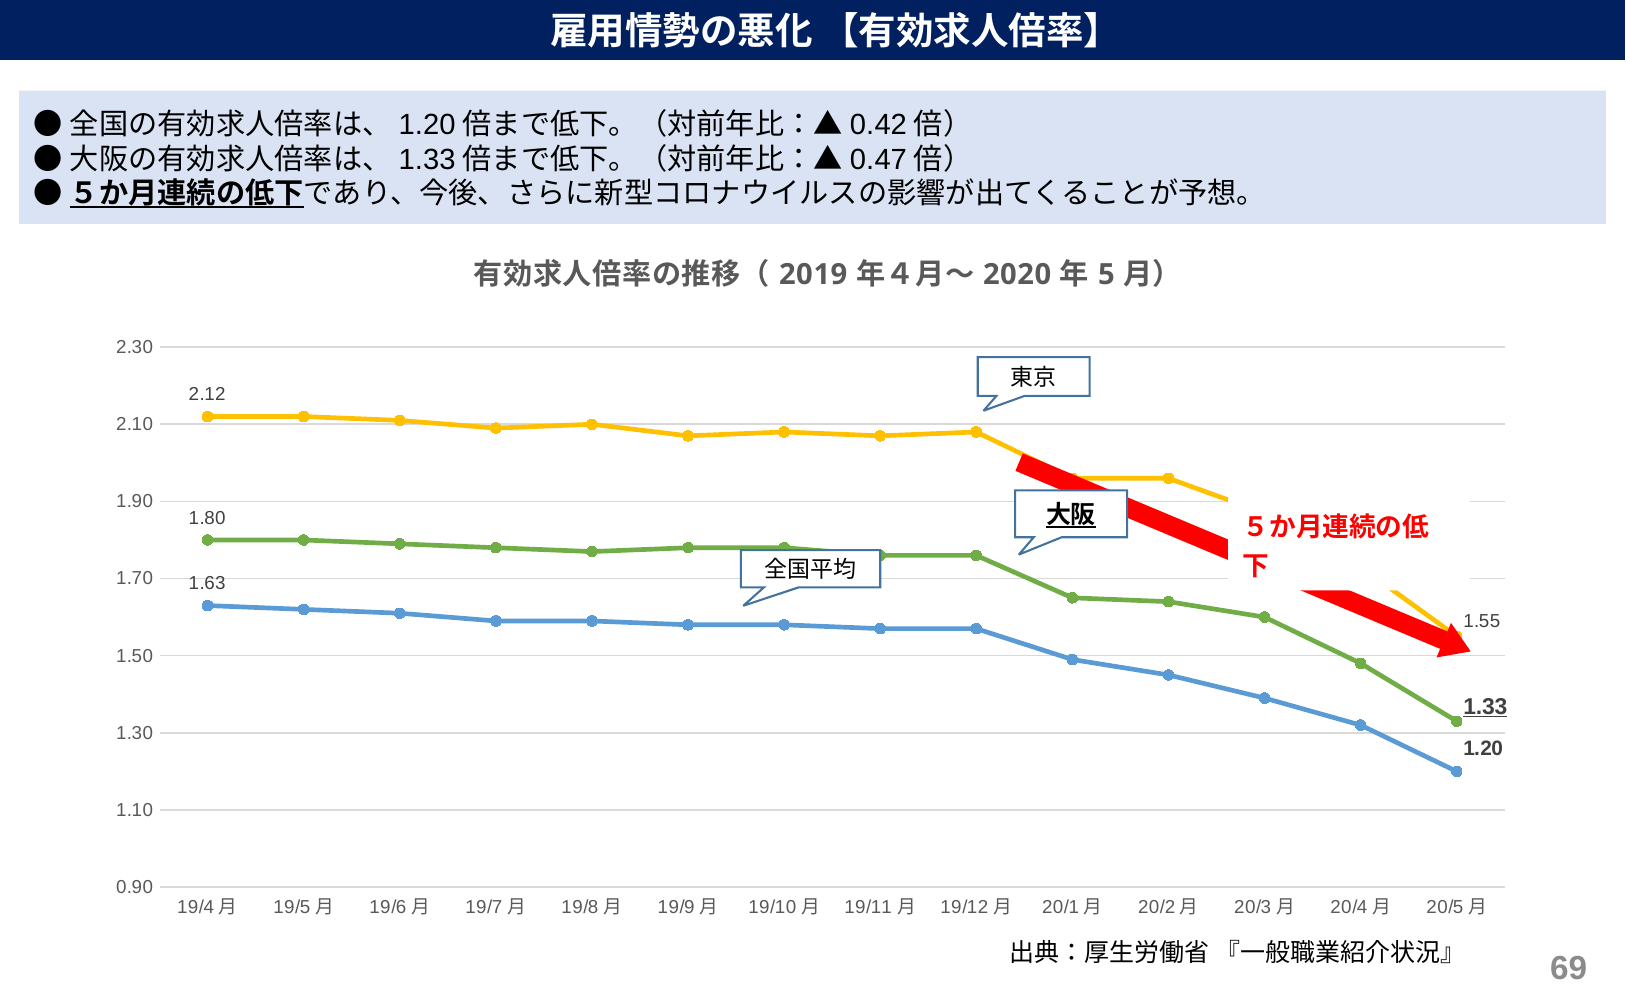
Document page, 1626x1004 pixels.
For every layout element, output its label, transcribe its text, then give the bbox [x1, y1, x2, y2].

text_box ●全国の有効求人倍率は、1.20倍まで低下。（対前年比：▲0.42倍） ●大阪の有効求人倍率は、1.33倍まで低下。（対前年比：▲0.47倍） ●５か月連続の低下であり、今後、さらに新型コロナウイルスの影響が出てくることが予想。 [18, 90, 1607, 225]
slide_number 68 [1533, 933, 1604, 999]
text_box 出典：厚生労働省 『一般職業紹介状況』 [994, 934, 1495, 975]
chart [87, 239, 1534, 934]
text_box 雇用情勢の悪化 【有効求人倍率】 [0, 0, 1625, 60]
